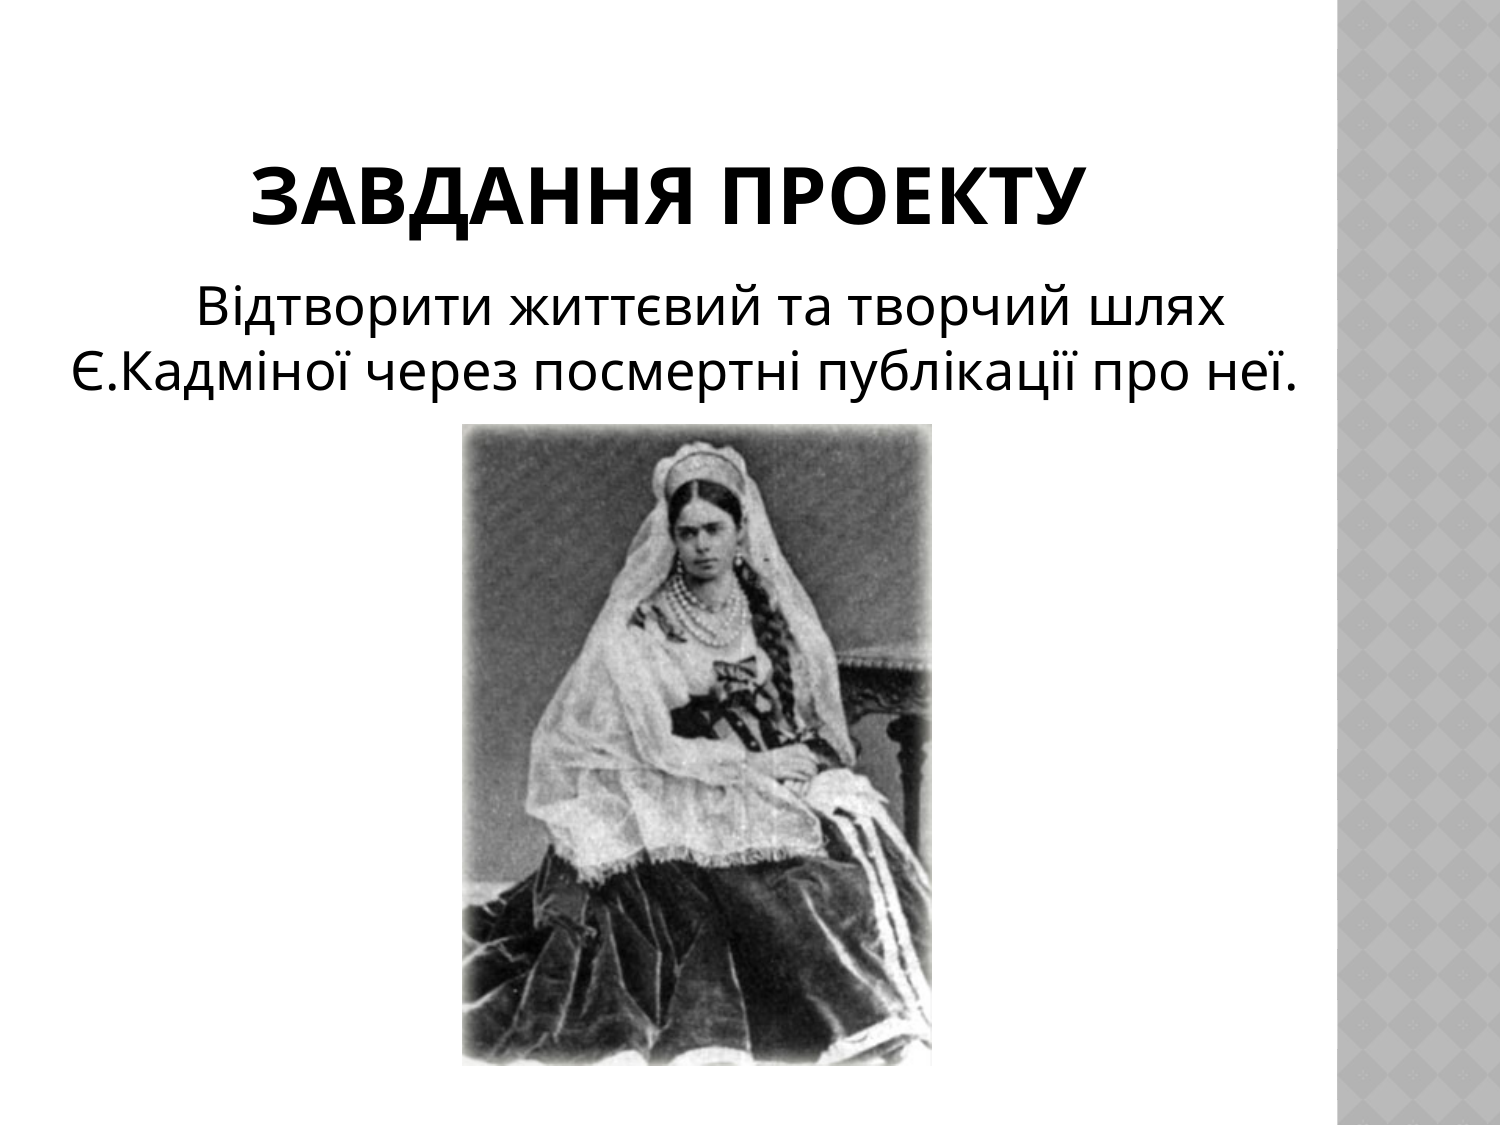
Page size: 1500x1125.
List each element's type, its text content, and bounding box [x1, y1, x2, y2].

picture [462, 424, 932, 1066]
list Відтворити життєвий та творчий шлях Є.Кадміної через посмертні публікації про неї. [0, 264, 1325, 1059]
title ЗАВДАННЯ ПРОЕКТУ [75, 52, 1263, 240]
